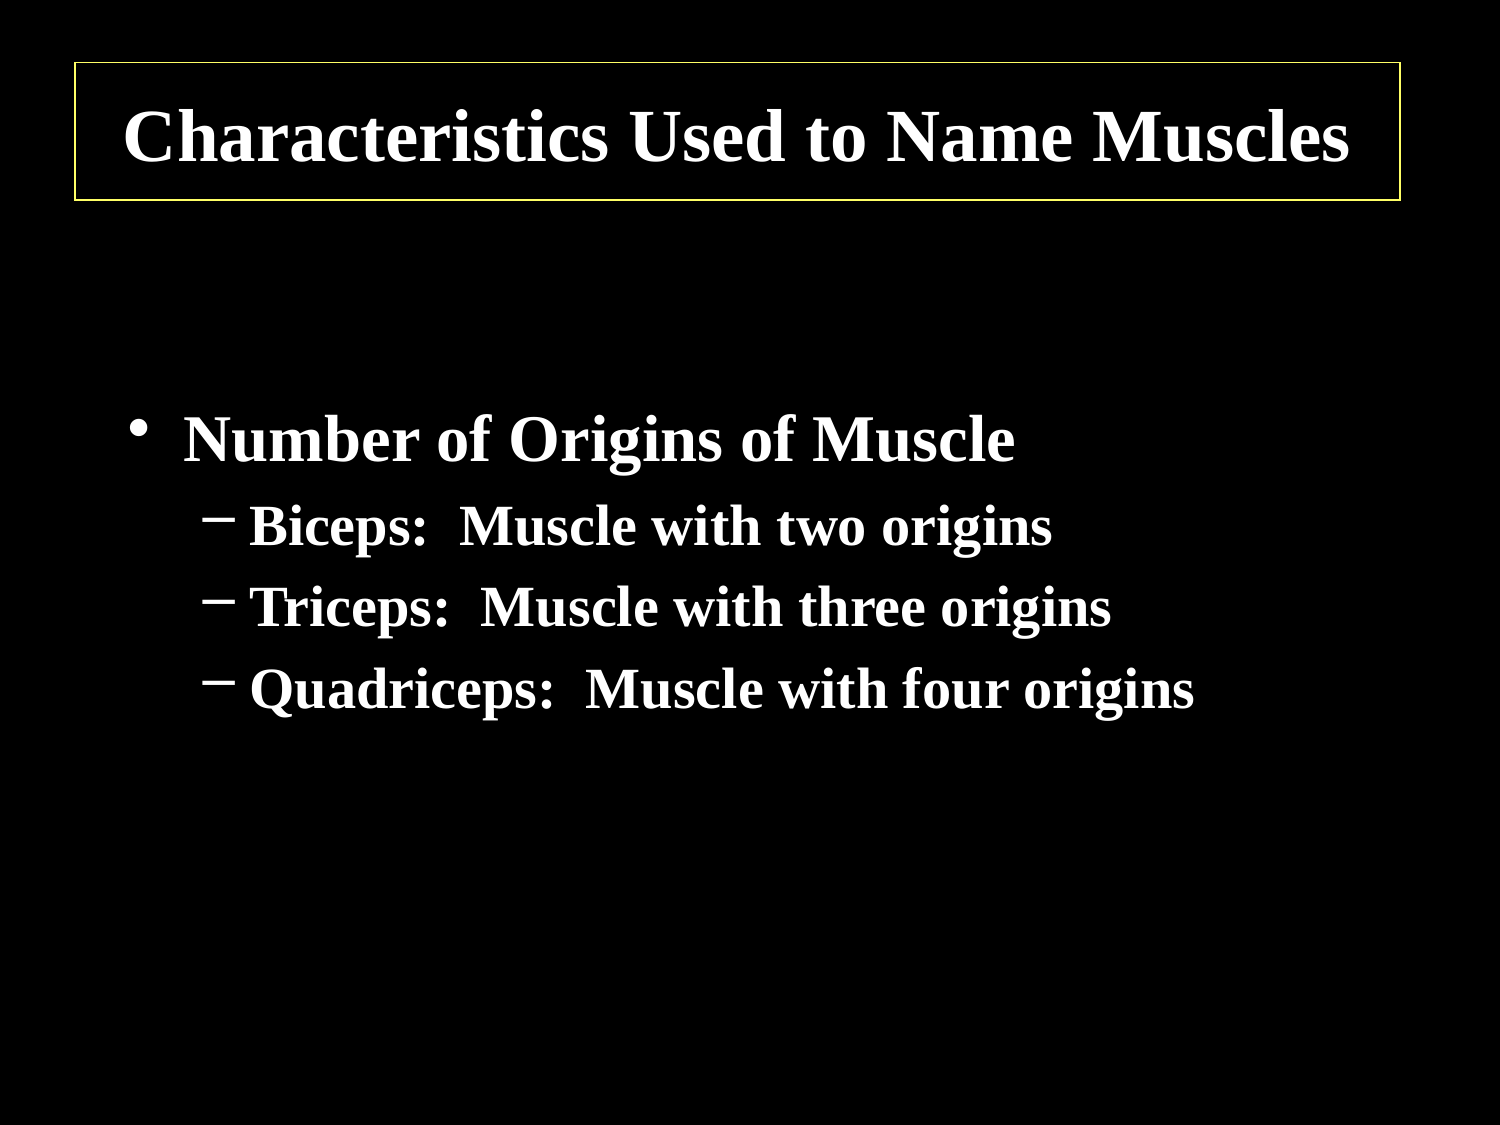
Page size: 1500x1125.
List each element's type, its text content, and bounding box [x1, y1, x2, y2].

list Number of Origins of Muscle Biceps: Muscle with two origins Triceps: Muscle with three origins Quadriceps: Muscle with four origins [112, 387, 1388, 901]
title Characteristics Used to Name Muscles [74, 62, 1401, 201]
